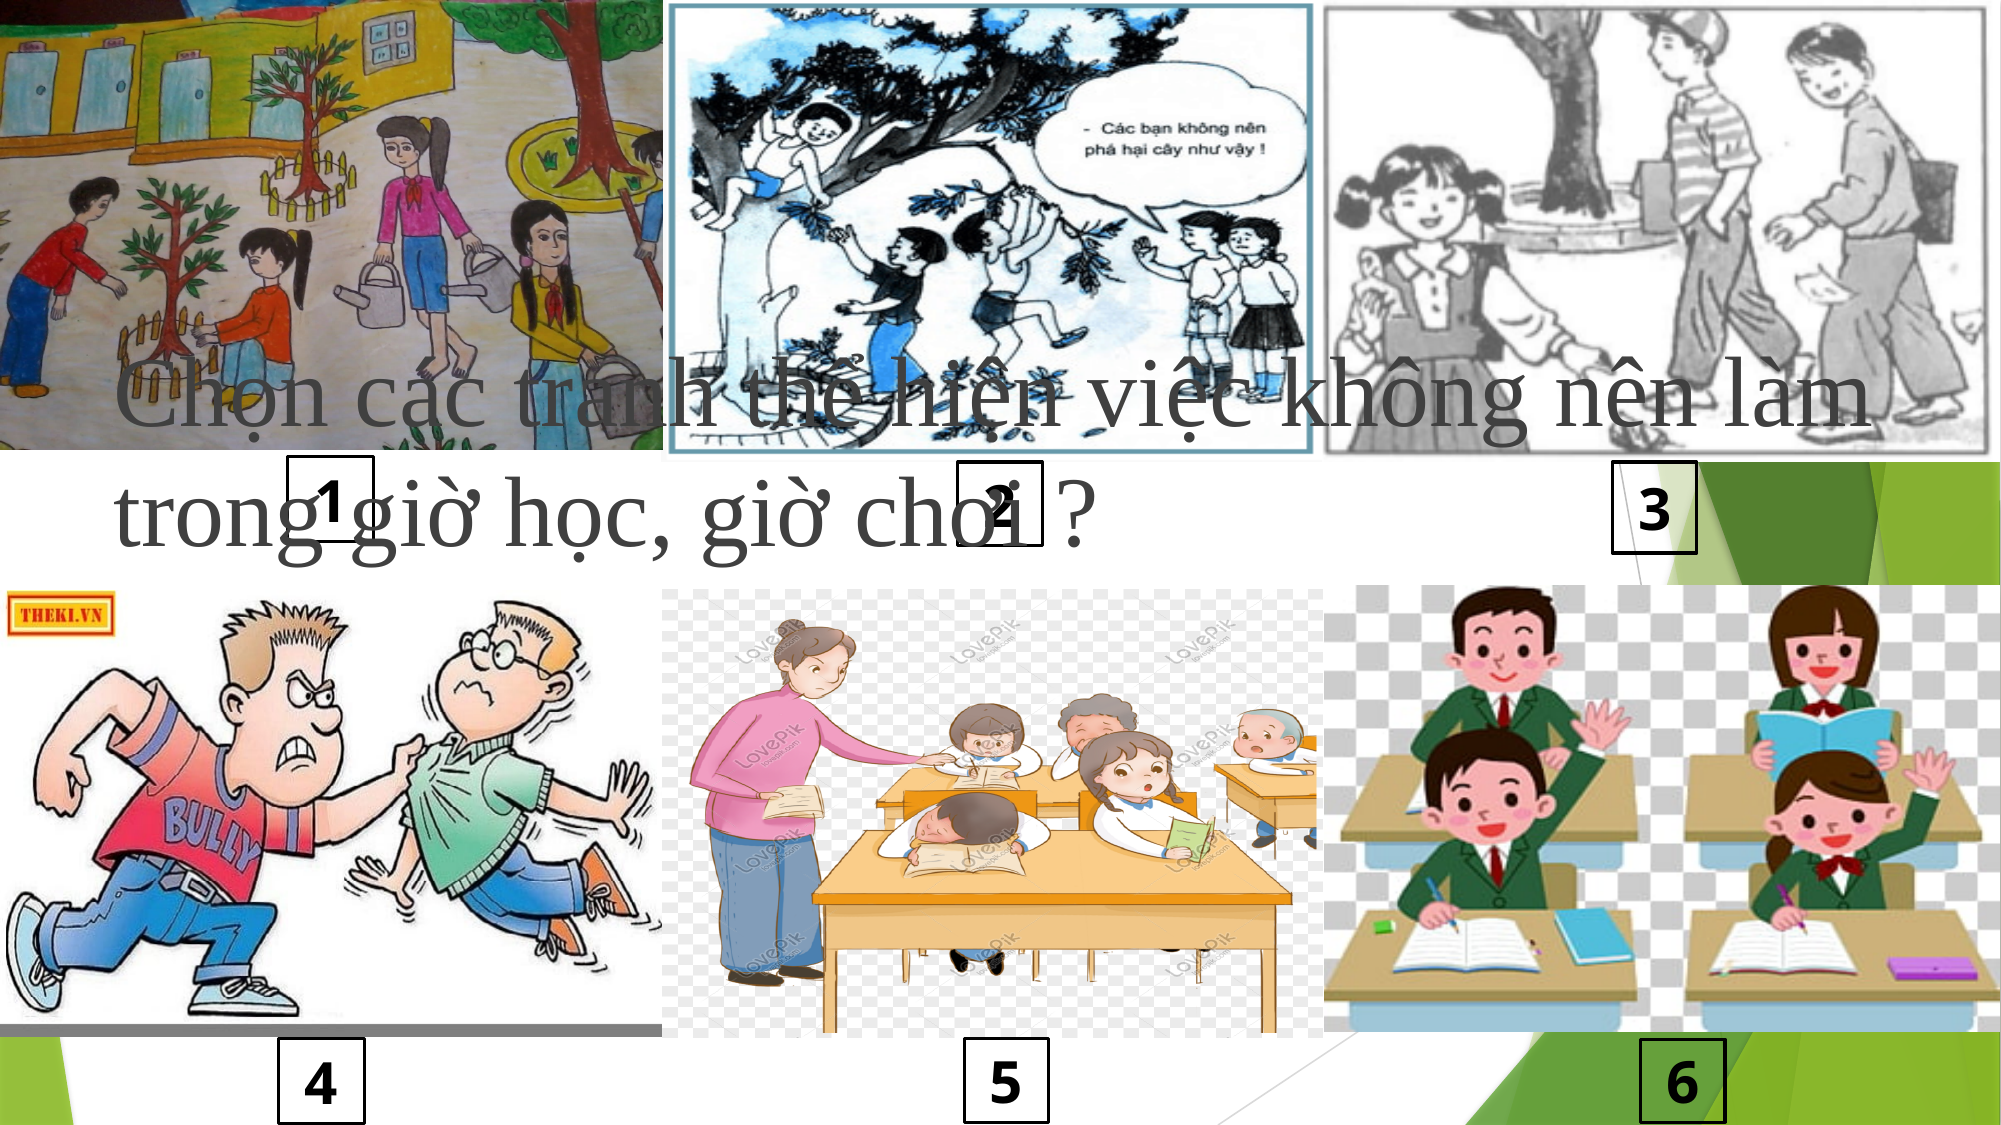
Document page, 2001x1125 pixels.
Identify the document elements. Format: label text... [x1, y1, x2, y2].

picture [0, 589, 1323, 1039]
picture [0, 0, 2000, 463]
text_box Chọn các tranh thể hiện việc không nên làm trong giờ học, giờ chơi ? [98, 459, 1986, 589]
text_box 5 [963, 1047, 1050, 1124]
text_box 6 [1639, 1041, 1727, 1124]
picture [1324, 585, 2000, 1033]
text_box 4 [277, 1045, 366, 1125]
